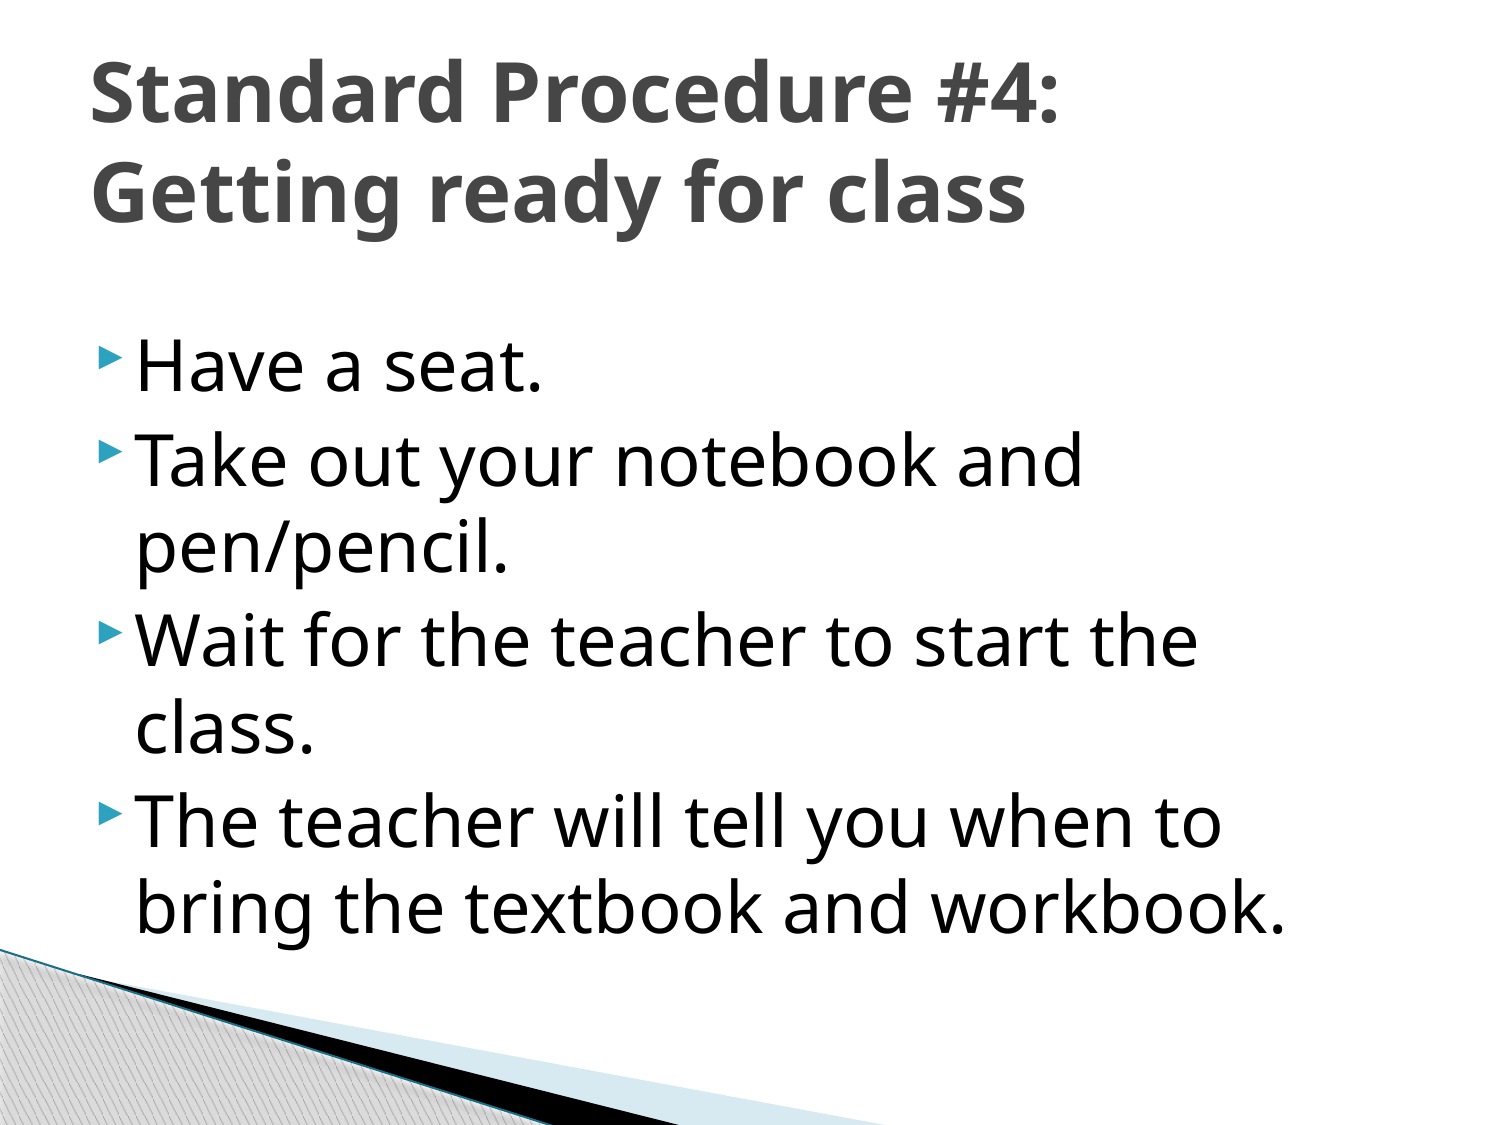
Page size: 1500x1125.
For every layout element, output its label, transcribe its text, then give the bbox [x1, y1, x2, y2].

list Have a seat. Take out your notebook and pen/pencil. Wait for the teacher to start the class. The teacher will tell you when to bring the textbook and workbook. [62, 312, 1413, 957]
title Standard Procedure #4: Getting ready for class [75, 45, 1425, 233]
